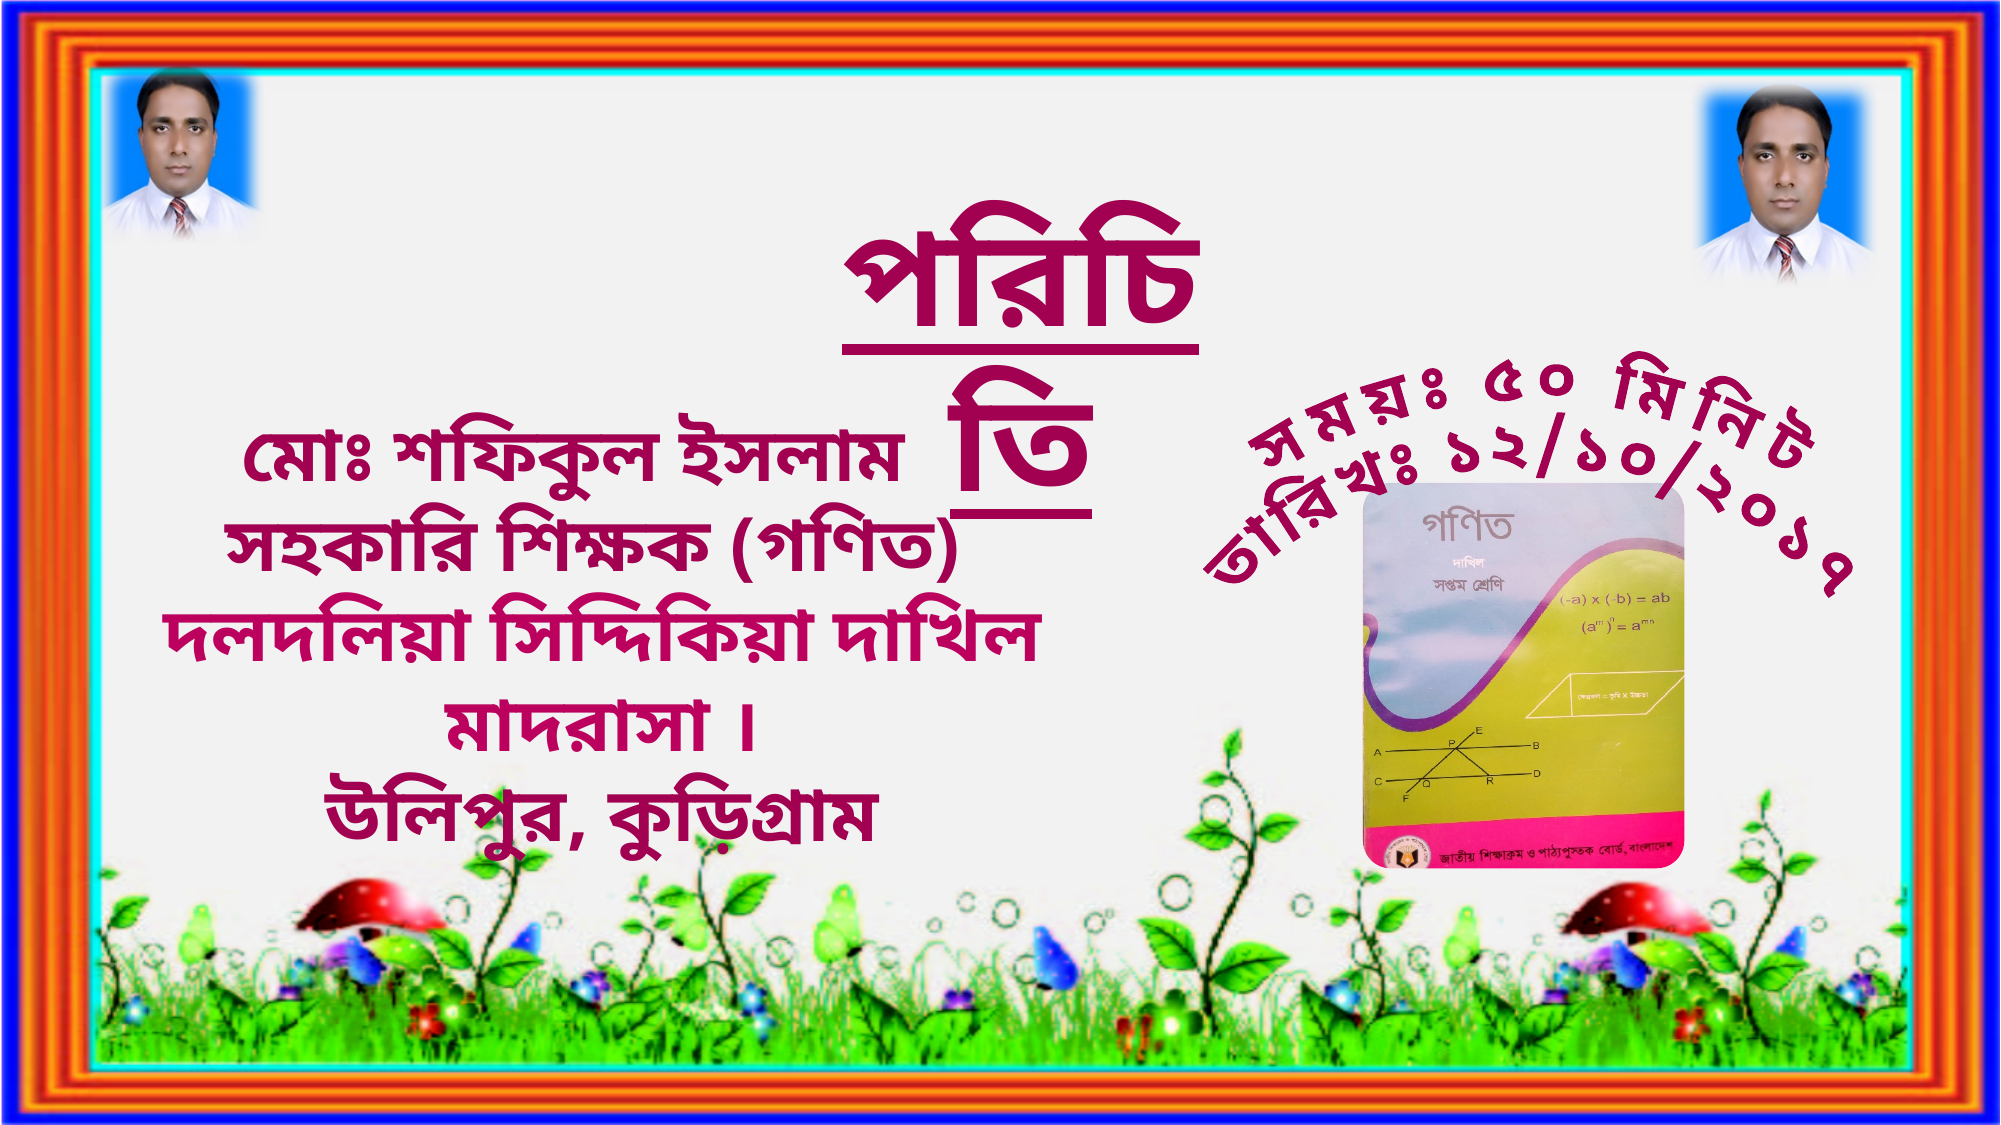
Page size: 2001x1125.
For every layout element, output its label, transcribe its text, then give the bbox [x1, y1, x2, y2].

text_box মোঃ শফিকুল ইসলাম সহকারি শিক্ষক (গণিত) দলদলিয়া সিদ্দিকিয়া দাখিল মাদরাসা । উলিপুর, কুড়িগ্রাম [125, 399, 437, 865]
picture [3, 0, 2000, 1125]
